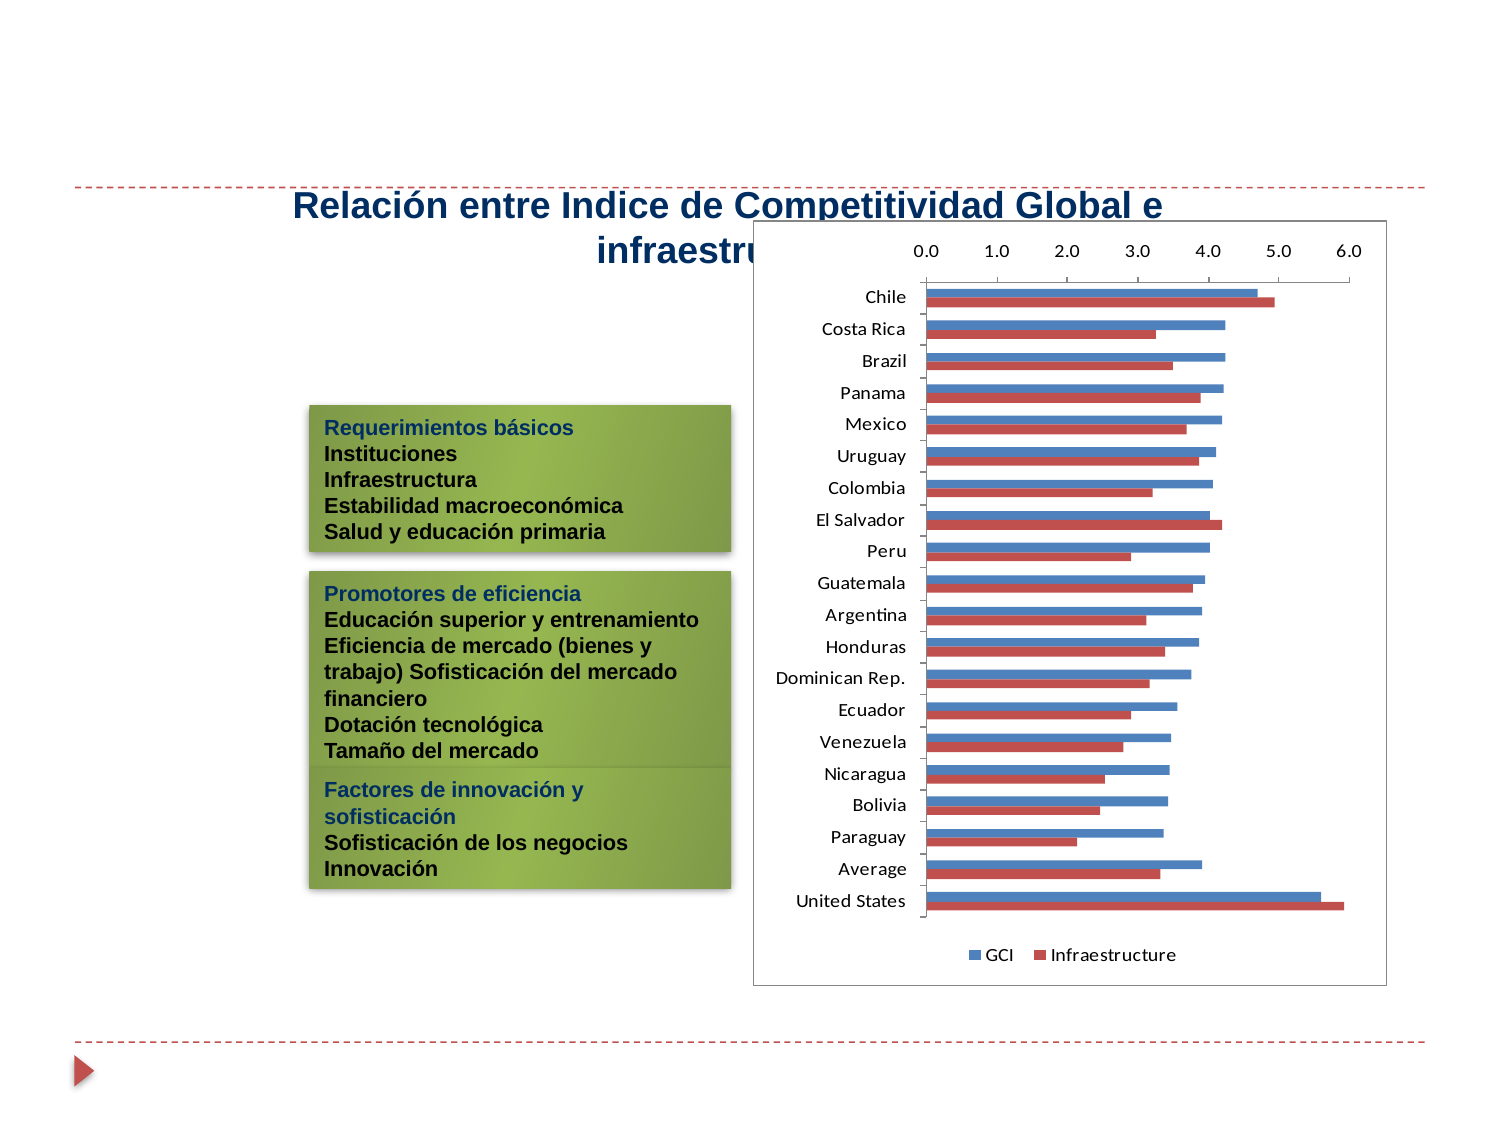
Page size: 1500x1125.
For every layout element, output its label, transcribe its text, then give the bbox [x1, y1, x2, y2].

text_box Promotores de eficiencia Educación superior y entrenamiento Eficiencia de mercado (bienes y trabajo) Sofisticación del mercado financiero Dotación tecnológica Tamaño del mercado [309, 571, 732, 766]
text_box Factores de innovación y sofisticación Sofisticación de los negocios Innovación [309, 768, 732, 889]
picture [750, 218, 1388, 987]
text_box Requerimientos básicos Instituciones Infraestructura Estabilidad macroeconómica Salud y educación primaria [309, 405, 732, 552]
text_box Relación entre Indice de Competitividad Global e infraestructura [270, 173, 1187, 279]
